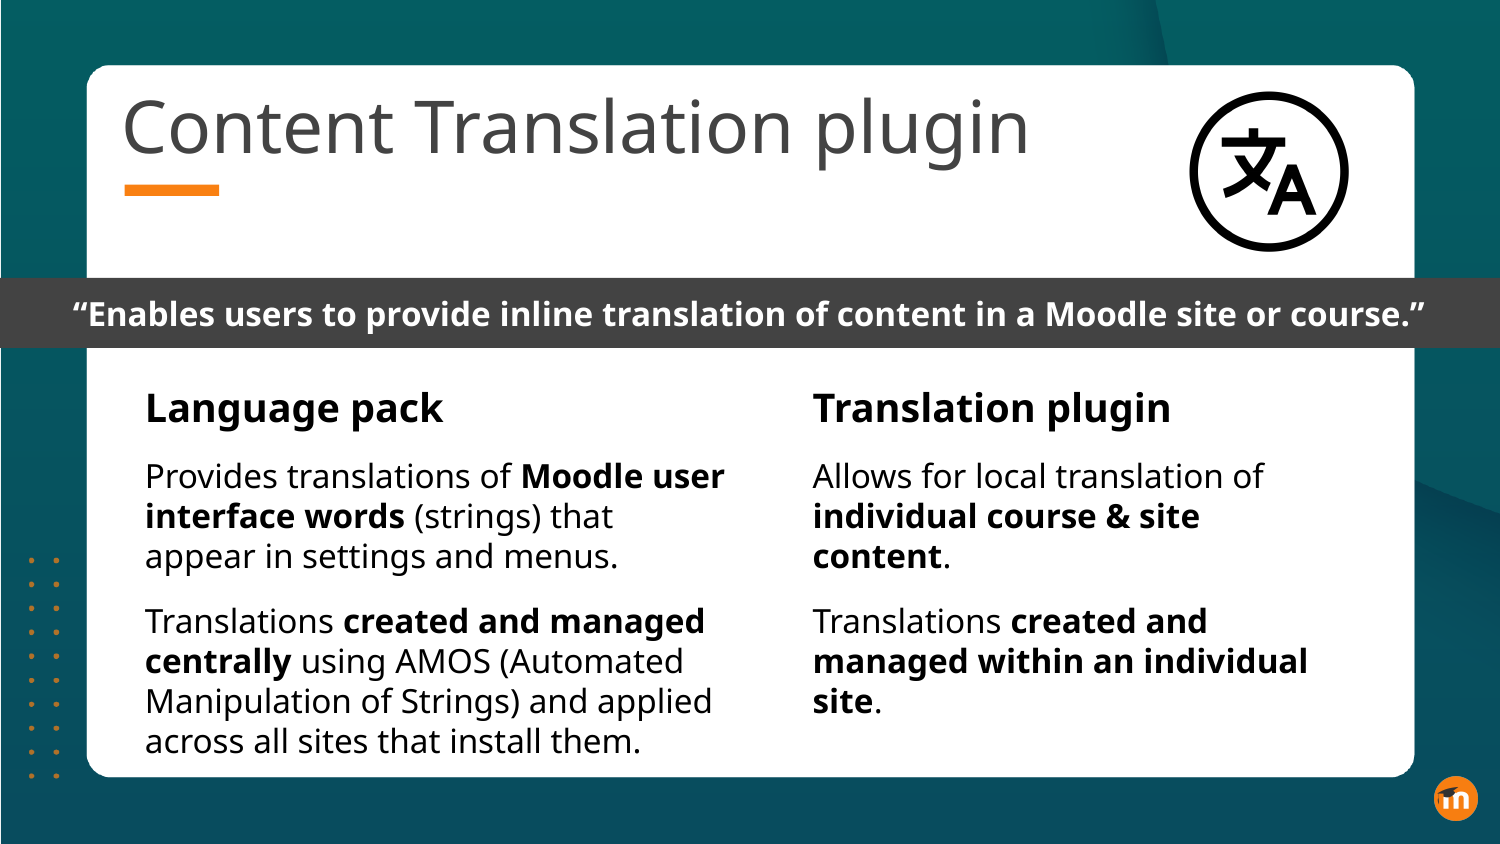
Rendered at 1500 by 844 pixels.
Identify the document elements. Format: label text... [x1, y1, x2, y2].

text_box Translation plugin Allows for local translation of individual course & site content. Translations created and managed within an individual site. [797, 368, 1351, 736]
picture [0, 348, 1500, 844]
text_box [124, 184, 220, 196]
text_box “Enables users to provide inline translation of content in a Moodle site or course.” [0, 277, 1500, 348]
text_box Language pack Provides translations of Moodle user interface words (strings) that appear in settings and menus. Translations created and managed centrally using AMOS (Automated Manipulation of Strings) and applied across all sites that install them. [130, 368, 745, 776]
picture [0, 0, 1500, 277]
title Content Translation plugin [106, 65, 1374, 159]
